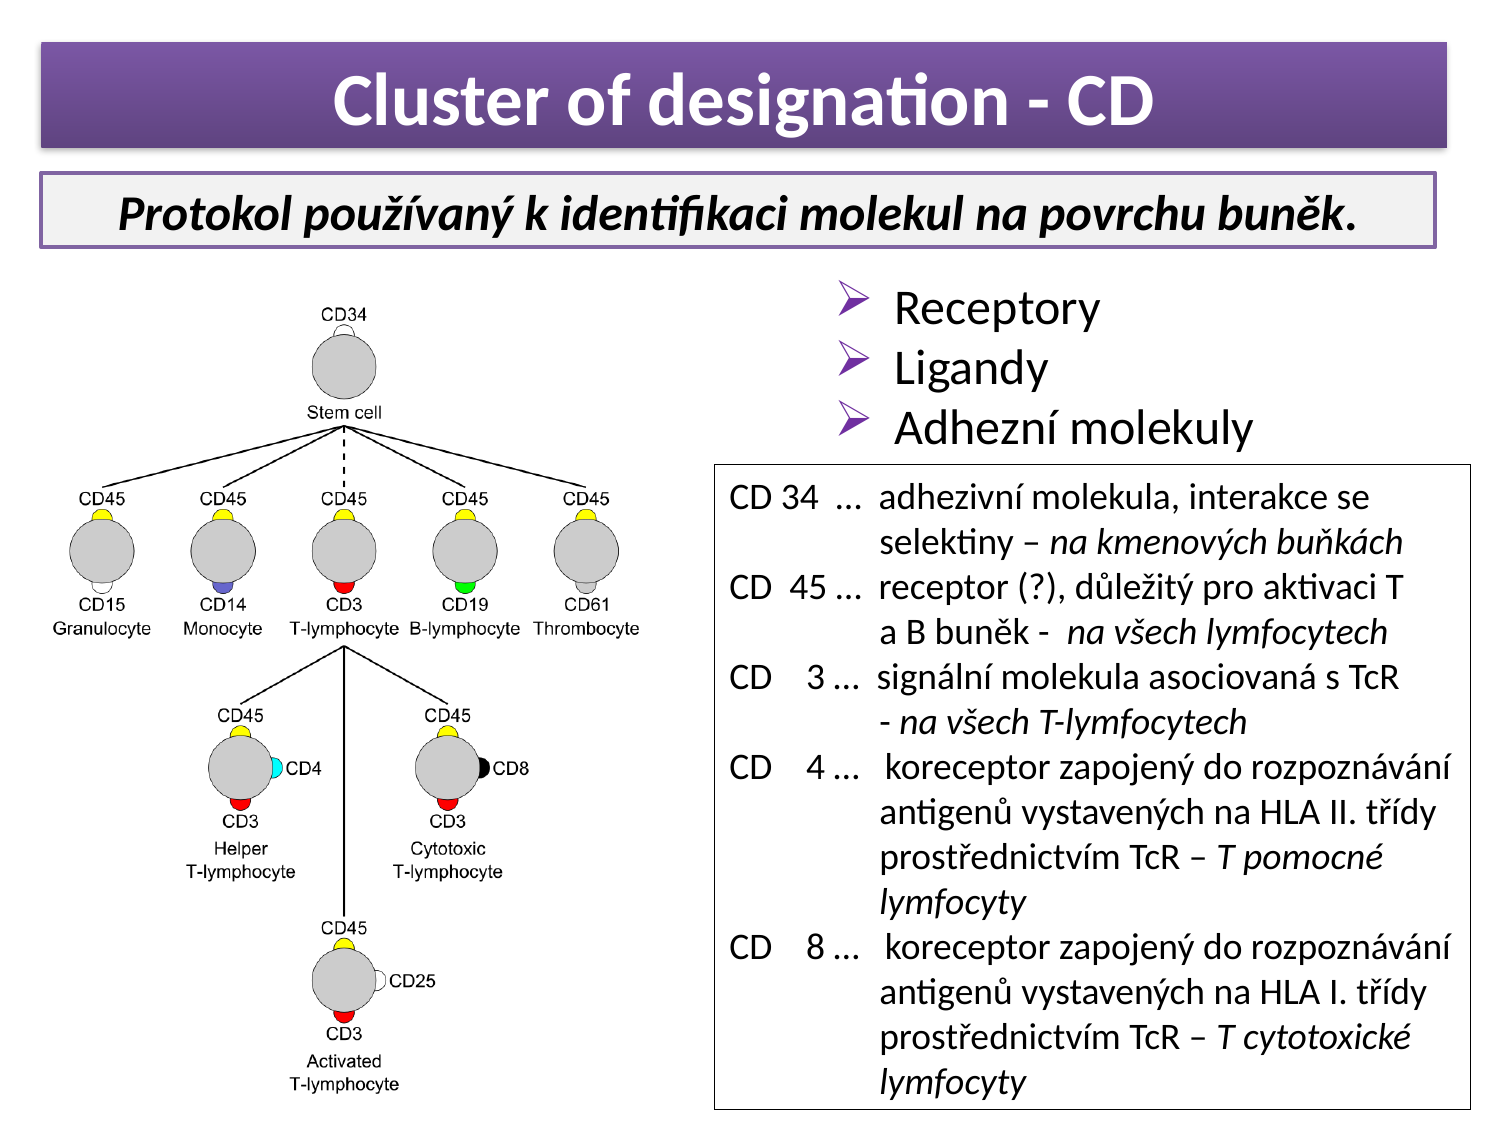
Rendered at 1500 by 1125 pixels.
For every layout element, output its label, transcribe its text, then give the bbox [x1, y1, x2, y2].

text_box Protokol používaný k identifikaci molekul na povrchu buněk. [39, 171, 1437, 249]
text_box CD 34 … adhezivní molekula, interakce se selektiny – na kmenových buňkách CD 45 … receptor (?), důležitý pro aktivaci T a B buněk - na všech lymfocytech CD 3 … signální molekula asociovaná s TcR - na všech T-lymfocytech CD 4 … koreceptor zapojený do rozpoznávání antigenů vystavených na HLA II. třídy prostřednictvím TcR – T pomocné lymfocyty CD 8 … koreceptor zapojený do rozpoznávání antigenů vystavených na HLA I. třídy prostřednictvím TcR – T cytotoxické lymfocyty [714, 464, 1471, 1110]
text_box Receptory Ligandy Adhezní molekuly [747, 267, 1439, 462]
text_box Cluster of designation - CD [41, 42, 1447, 148]
picture [52, 306, 639, 1095]
